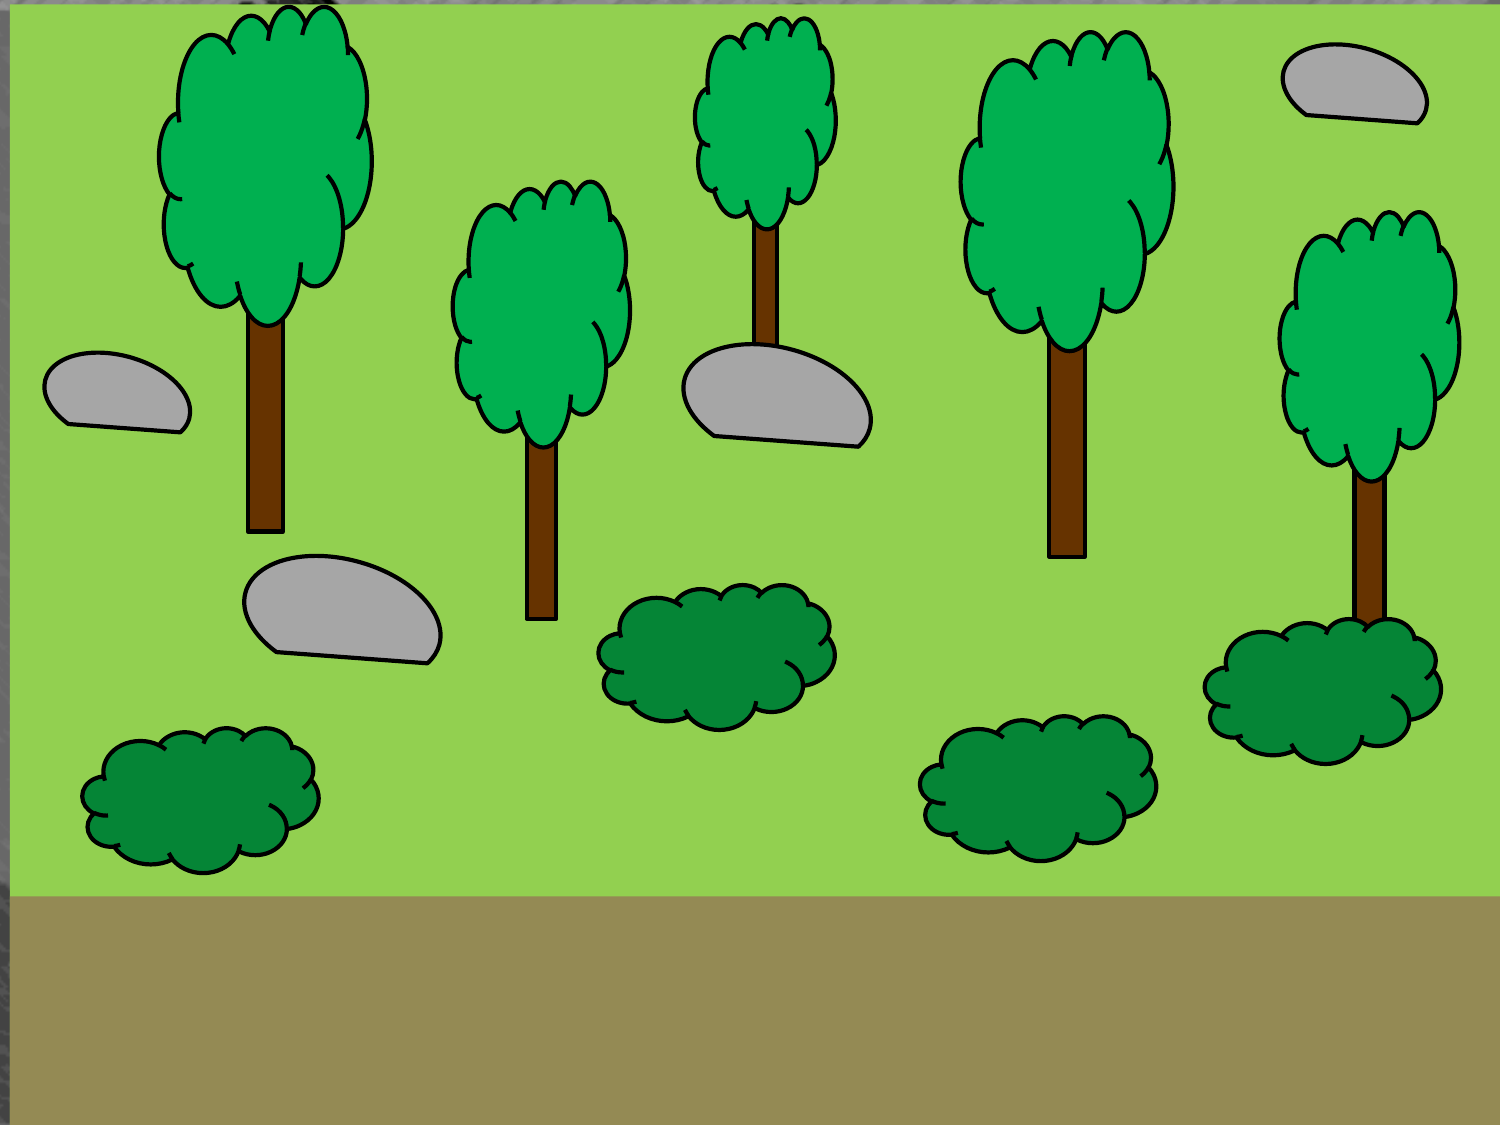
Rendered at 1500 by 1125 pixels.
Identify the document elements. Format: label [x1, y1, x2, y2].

text_box [9, 4, 1500, 1125]
picture [0, 0, 1500, 1125]
